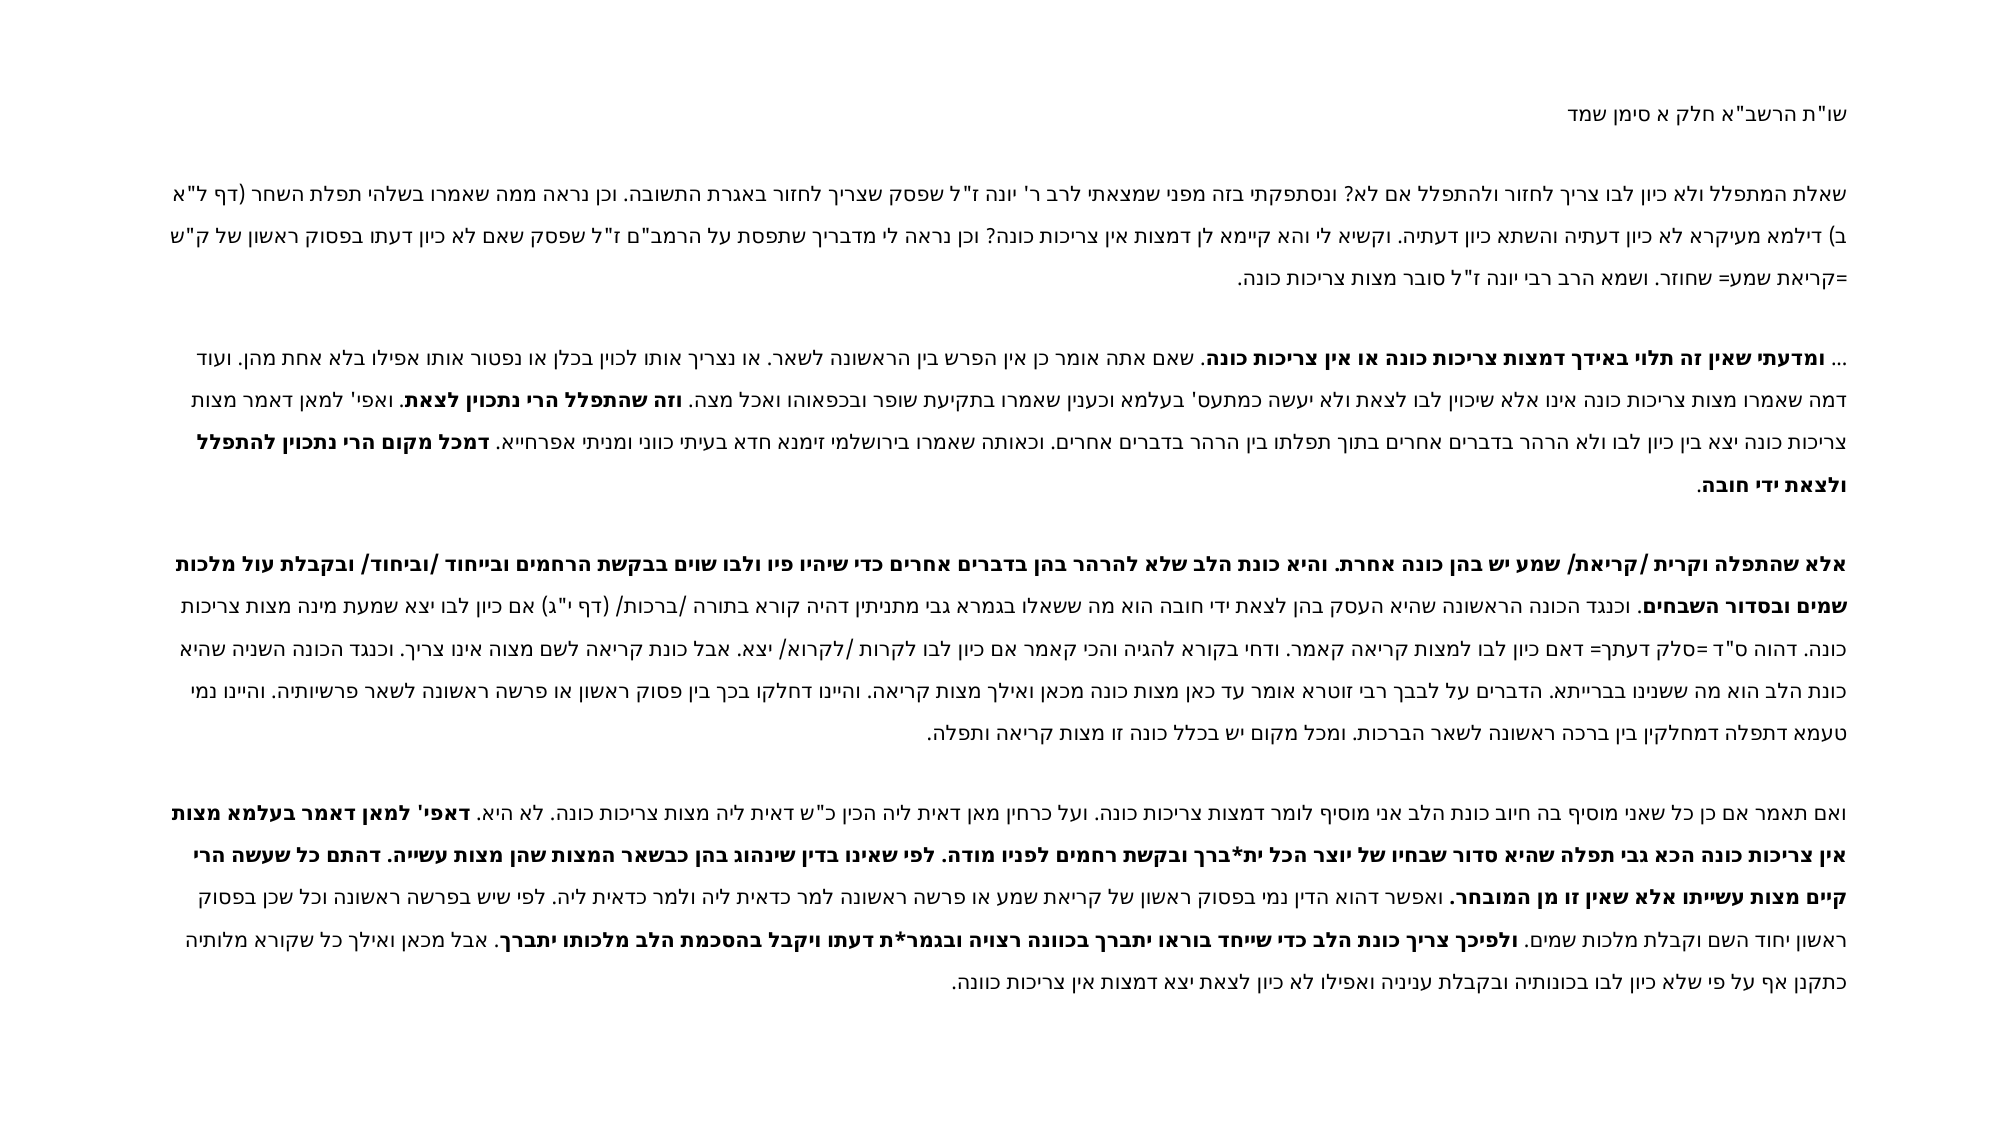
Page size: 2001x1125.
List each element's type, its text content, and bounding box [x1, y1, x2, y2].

list שו"ת הרשב"א חלק א סימן שמד שאלת המתפלל ולא כיון לבו צריך לחזור ולהתפלל אם לא? ונסתפקתי בזה מפני שמצאתי לרב ר' יונה ז"ל שפסק שצריך לחזור באגרת התשובה. וכן נראה ממה שאמרו בשלהי תפלת השחר (דף ל"א ב) דילמא מעיקרא לא כיון דעתיה והשתא כיון דעתיה. וקשיא לי והא קיימא לן דמצות אין צריכות כונה? וכן נראה לי מדבריך שתפסת על הרמב"ם ז"ל שפסק שאם לא כיון דעתו בפסוק ראשון של ק"ש =קריאת שמע= שחוזר. ושמא הרב רבי יונה ז"ל סובר מצות צריכות כונה. ... ומדעתי שאין זה תלוי באידך דמצות צריכות כונה או אין צריכות כונה. שאם אתה אומר כן אין הפרש בין הראשונה לשאר. או נצריך אותו לכוין בכלן או נפטור אותו אפילו בלא אחת מהן. ועוד דמה שאמרו מצות צריכות כונה אינו אלא שיכוין לבו לצאת ולא יעשה כמתעס' בעלמא וכענין שאמרו בתקיעת שופר ובכפאוהו ואכל מצה. וזה שהתפלל הרי נתכוין לצאת. ואפי' למאן דאמר מצות צריכות כונה יצא בין כיון לבו ולא הרהר בדברים אחרים בתוך תפלתו בין הרהר בדברים אחרים. וכאותה שאמרו בירושלמי זימנא חדא בעיתי כווני ומניתי אפרחייא. דמכל מקום הרי נתכוין להתפלל ולצאת ידי חובה. אלא שהתפלה וקרית /קריאת/ שמע יש בהן כונה אחרת. והיא כונת הלב שלא להרהר בהן בדברים אחרים כדי שיהיו פיו ולבו שוים בבקשת הרחמים ובייחוד /וביחוד/ ובקבלת עול מלכות שמים ובסדור השבחים. וכנגד הכונה הראשונה שהיא העסק בהן לצאת ידי חובה הוא מה ששאלו בגמרא גבי מתניתין דהיה קורא בתורה /ברכות/ (דף י"ג) אם כיון לבו יצא שמעת מינה מצות צריכות כונה. דהוה ס"ד =סלק דעתך= דאם כיון לבו למצות קריאה קאמר. ודחי בקורא להגיה והכי קאמר אם כיון לבו לקרות /לקרוא/ יצא. אבל כונת קריאה לשם מצוה אינו צריך. וכנגד הכונה השניה שהיא כונת הלב הוא מה ששנינו בברייתא. הדברים על לבבך רבי זוטרא אומר עד כאן מצות כונה מכאן ואילך מצות קריאה. והיינו דחלקו בכך בין פסוק ראשון או פרשה ראשונה לשאר פרשיותיה. והיינו נמי טעמא דתפלה דמחלקין בין ברכה ראשונה לשאר הברכות. ומכל מקום יש בכלל כונה זו מצות קריאה ותפלה. ואם תאמר אם כן כל שאני מוסיף בה חיוב כונת הלב אני מוסיף לומר דמצות צריכות כונה. ועל כרחין מאן דאית ליה הכין כ"ש דאית ליה מצות צריכות כונה. לא היא. דאפי' למאן דאמר בעלמא מצות אין צריכות כונה הכא גבי תפלה שהיא סדור שבחיו של יוצר הכל ית*ברך ובקשת רחמים לפניו מודה. לפי שאינו בדין שינהוג בהן כבשאר המצות שהן מצות עשייה. דהתם כל שעשה הרי קיים מצות עשייתו אלא שאין זו מן המובחר. ואפשר דהוא הדין נמי בפסוק ראשון של קריאת שמע או פרשה ראשונה למר כדאית ליה ולמר כדאית ליה. לפי שיש בפרשה ראשונה וכל שכן בפסוק ראשון יחוד השם וקבלת מלכות שמים. ולפיכך צריך כונת הלב כדי שייחד בוראו יתברך בכוונה רצויה ובגמר*ת דעתו ויקבל בהסכמת הלב מלכותו יתברך. אבל מכאן ואילך כל שקורא מלותיה כתקנן אף על פי שלא כיון לבו בכונותיה ובקבלת עניניה ואפילו לא כיון לצאת יצא דמצות אין צריכות כוונה. [137, 75, 1863, 1014]
